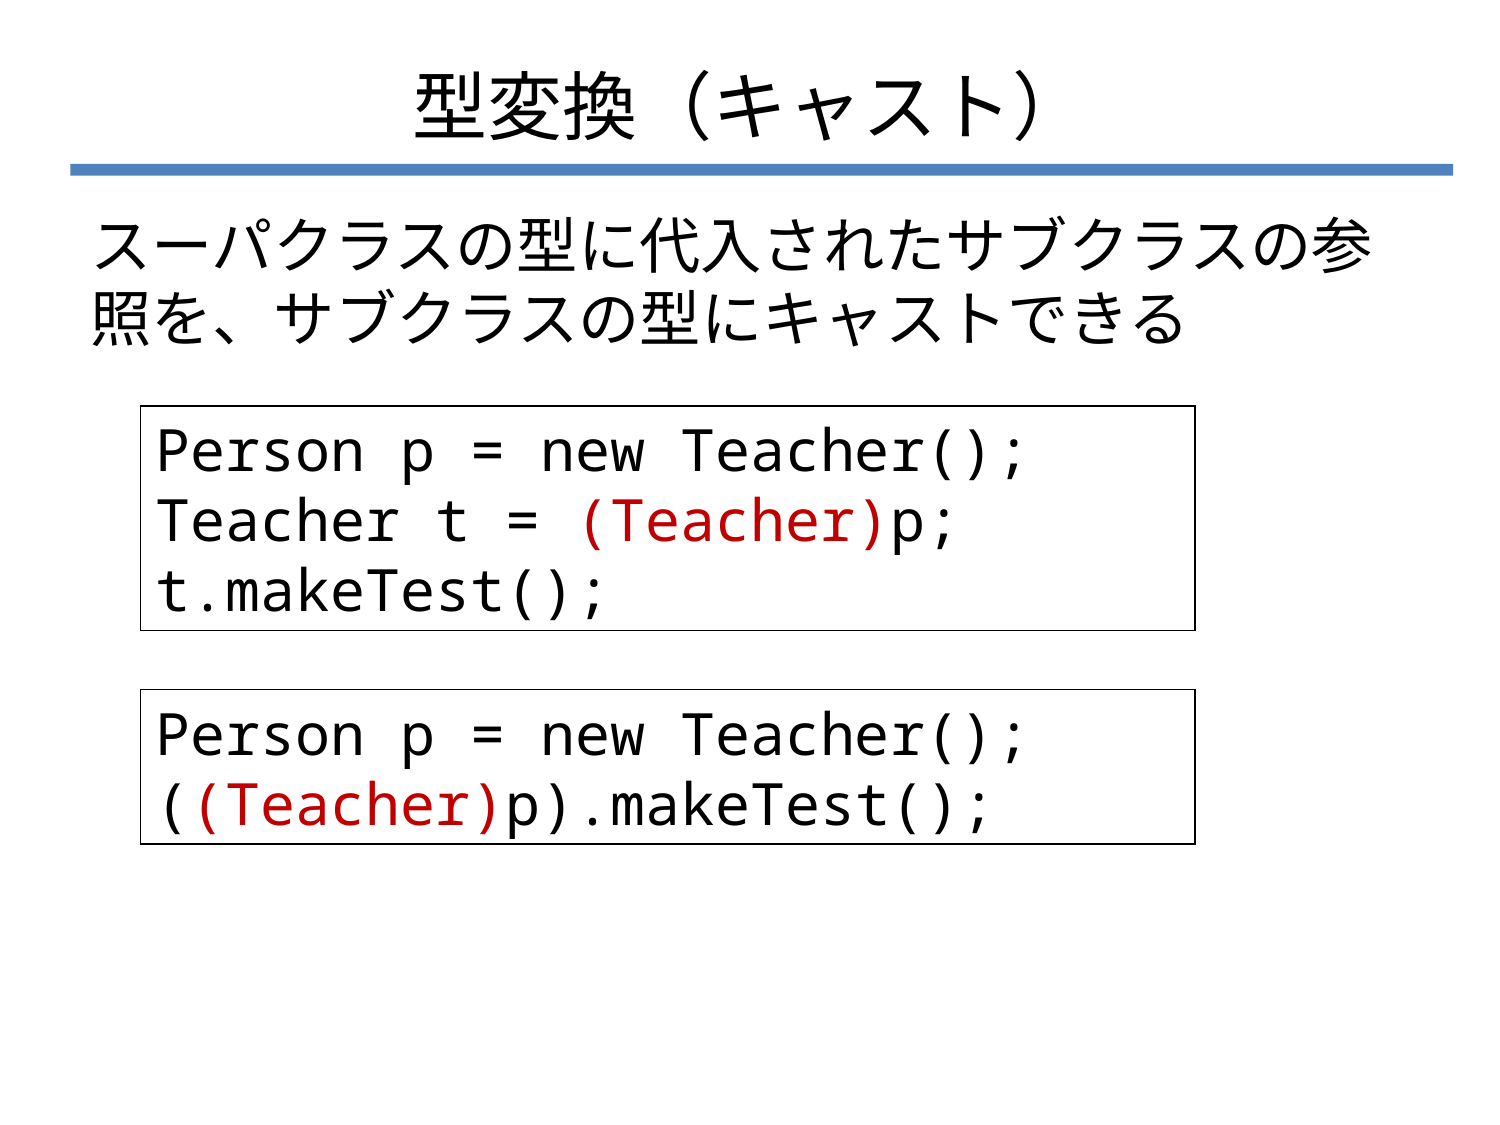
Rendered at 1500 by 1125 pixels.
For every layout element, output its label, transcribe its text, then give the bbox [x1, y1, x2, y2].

title 型変換（キャスト） [75, 45, 1425, 164]
text_box Person p = new Teacher(); ((Teacher)p).makeTest(); [140, 689, 1196, 845]
text_box Person p = new Teacher(); Teacher t = (Teacher)p; t.makeTest(); [140, 406, 1196, 631]
list スーパクラスの型に代入されたサブクラスの参照を、サブクラスの型にキャストできる [75, 199, 1425, 422]
